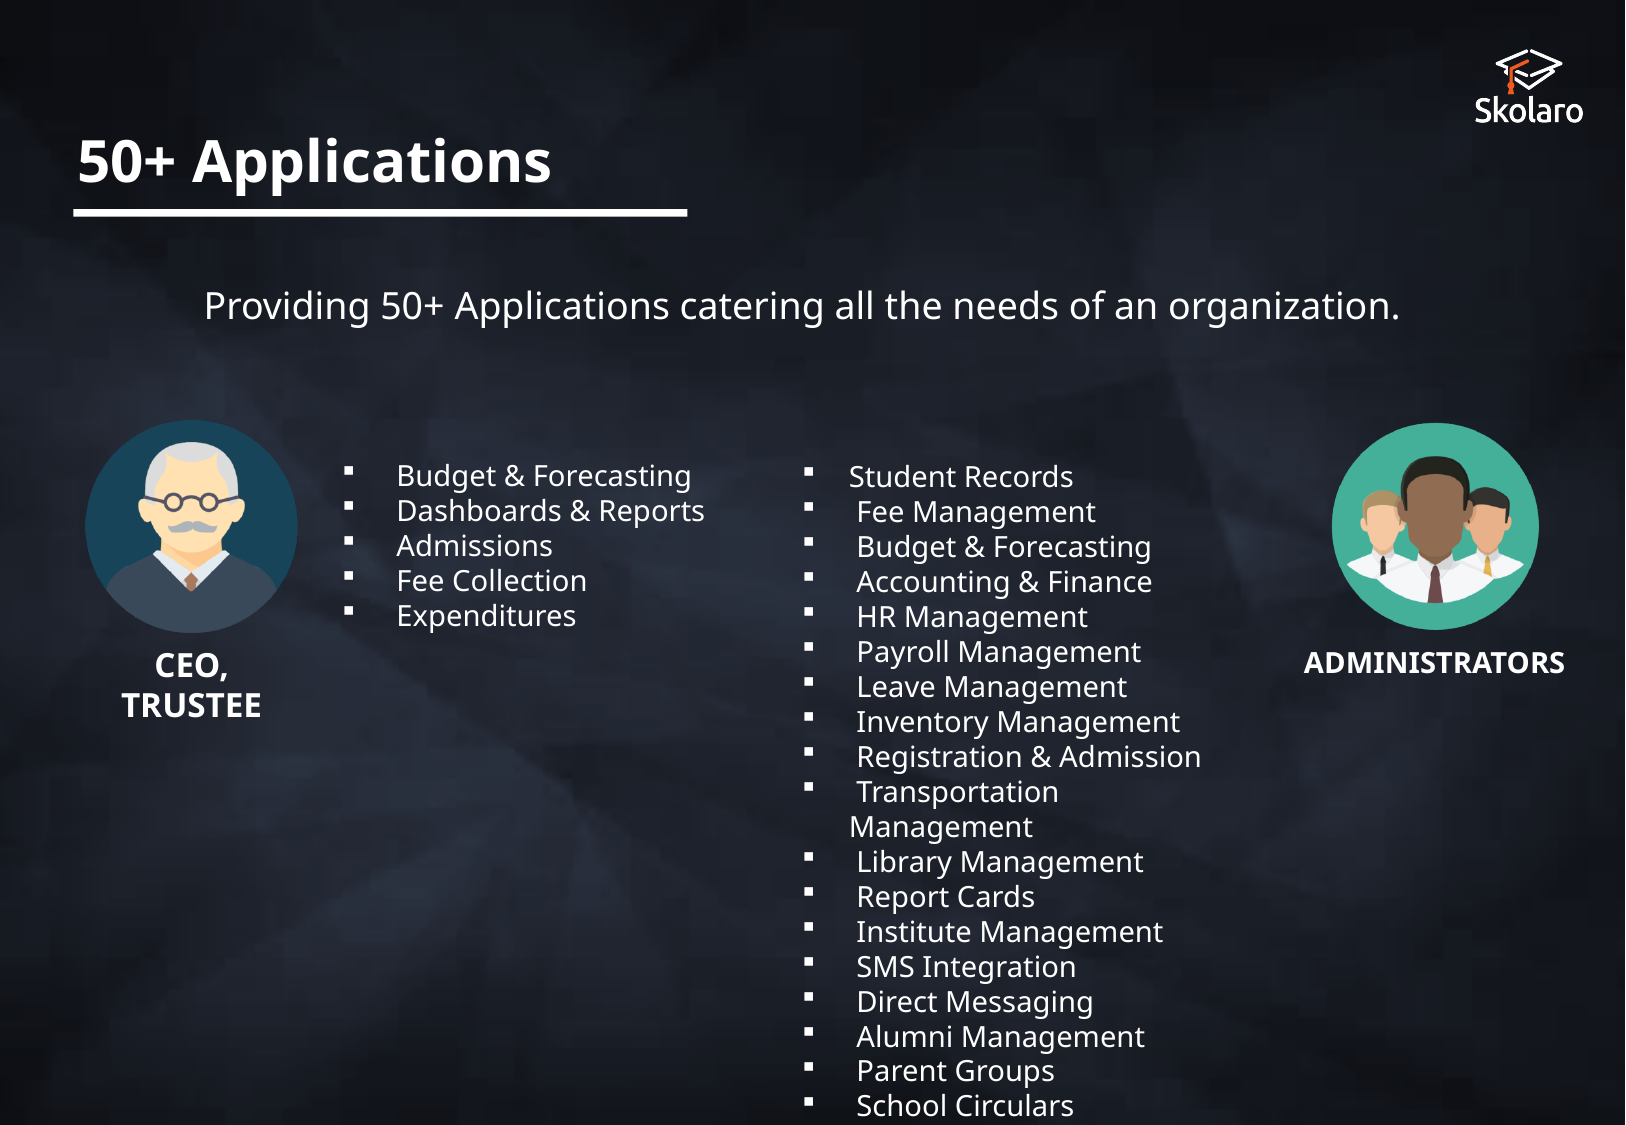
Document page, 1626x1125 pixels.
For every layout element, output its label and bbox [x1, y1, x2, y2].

picture [0, 0, 1625, 1125]
text_box [1287, 419, 1583, 688]
text_box [78, 419, 306, 733]
